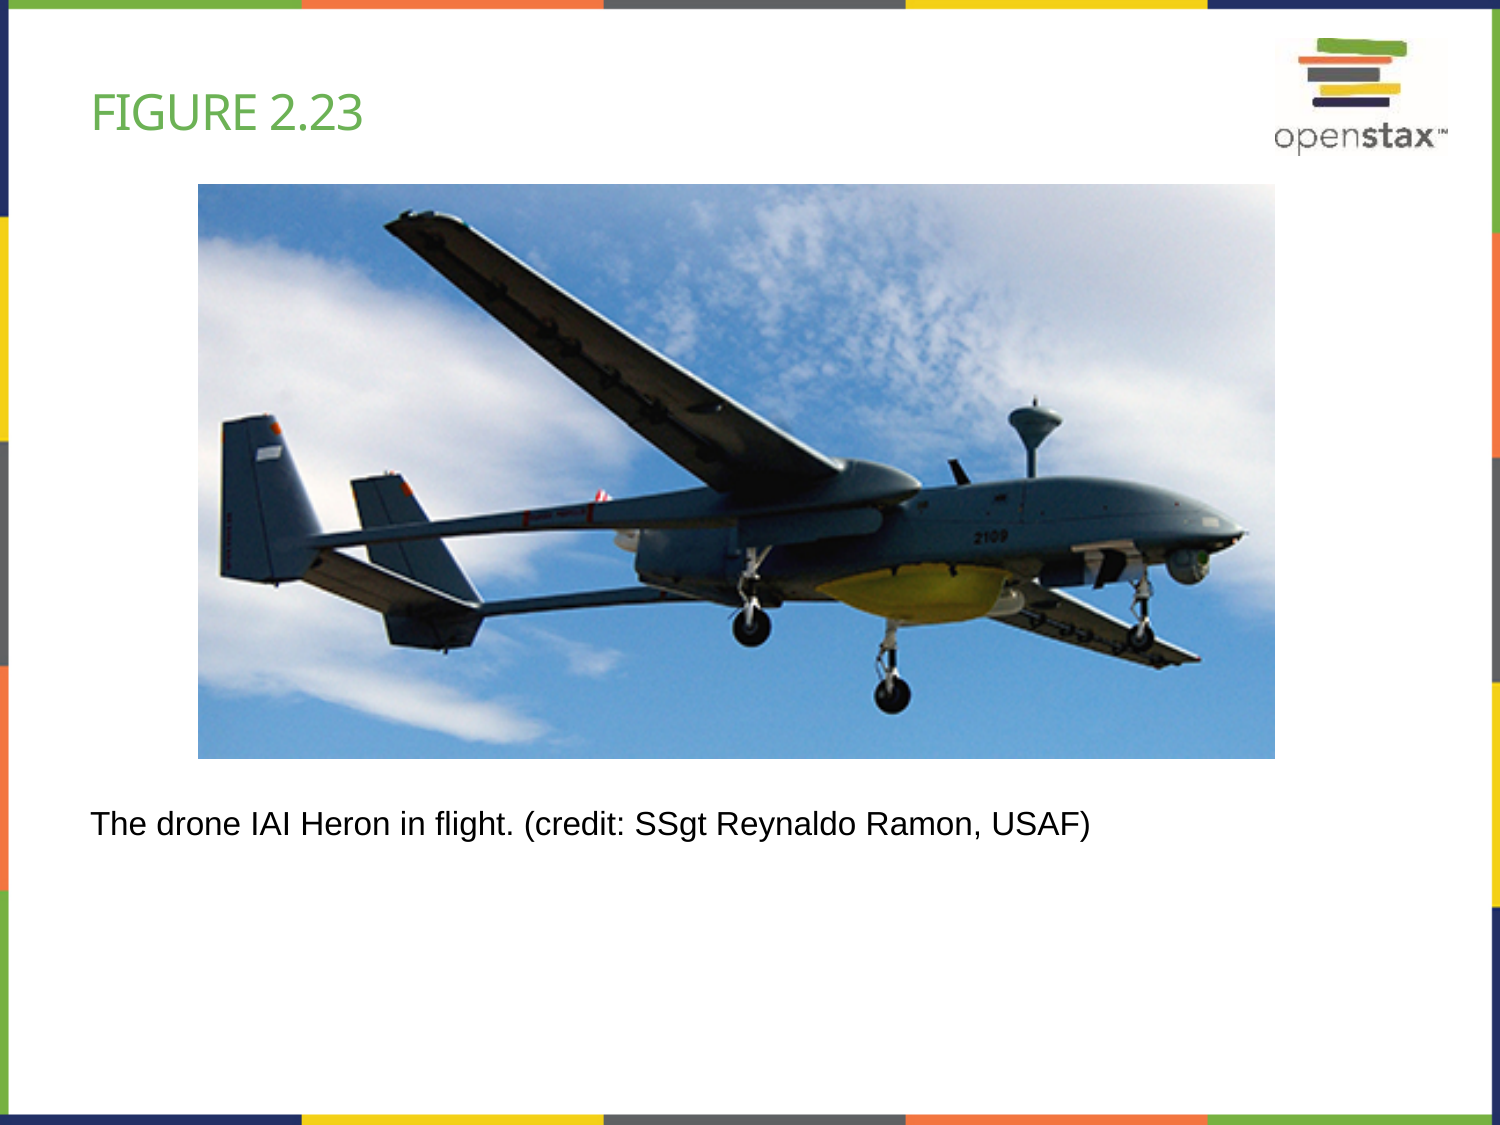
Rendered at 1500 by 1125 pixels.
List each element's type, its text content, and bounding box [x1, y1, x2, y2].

title Figure 2.23 [75, 39, 1274, 148]
picture [0, 0, 1500, 1125]
list The drone IAI Heron in flight. (credit: SSgt Reynaldo Ramon, USAF) [75, 794, 1398, 986]
